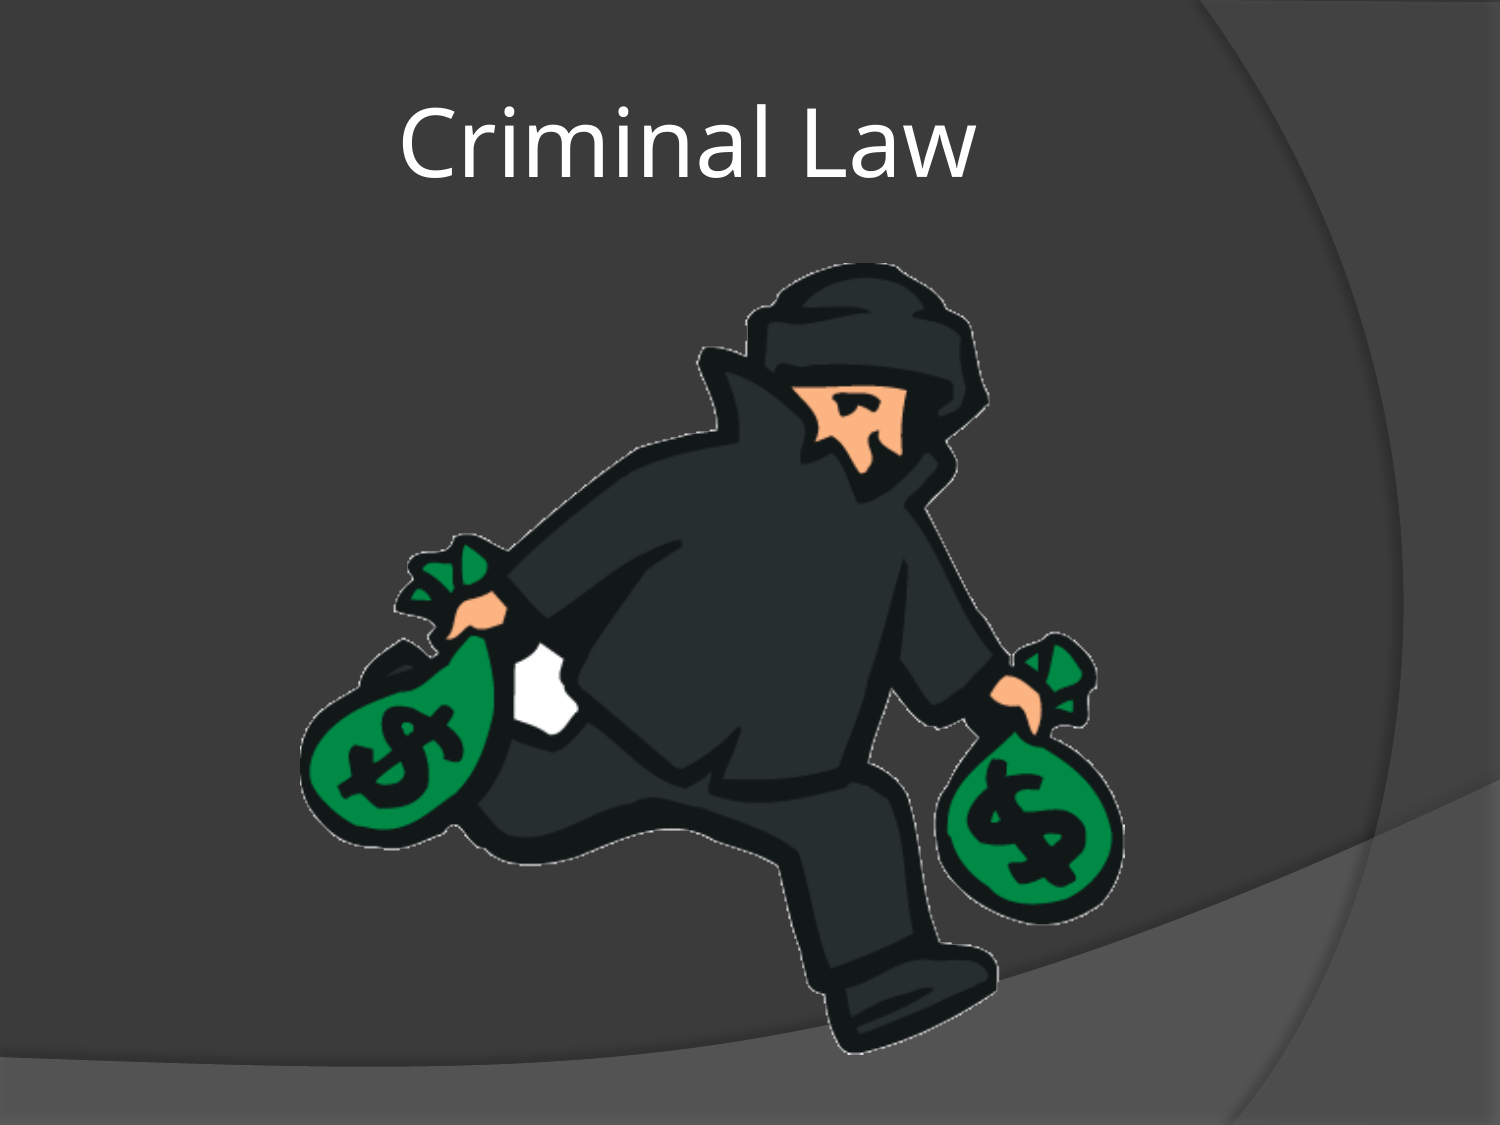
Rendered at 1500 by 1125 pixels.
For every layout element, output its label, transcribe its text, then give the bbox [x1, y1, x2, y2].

title Criminal Law [75, 45, 1301, 233]
picture [299, 262, 1126, 1055]
